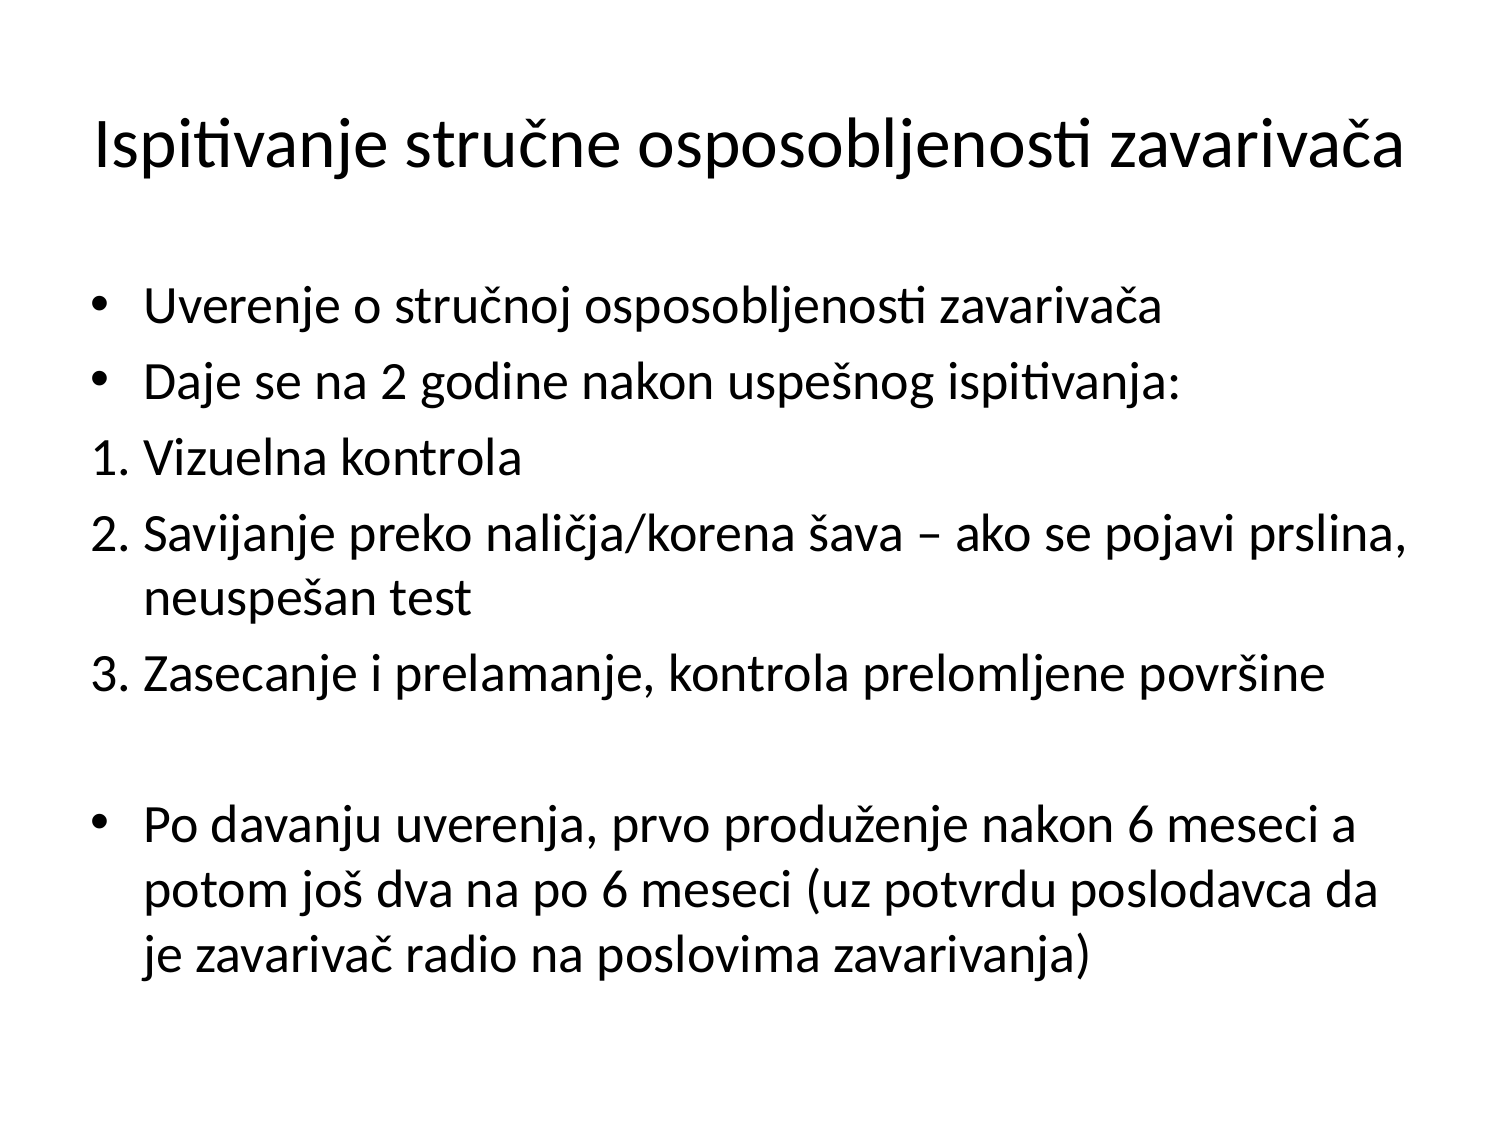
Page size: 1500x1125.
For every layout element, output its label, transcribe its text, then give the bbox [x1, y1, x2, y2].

title Ispitivanje stručne osposobljenosti zavarivača [75, 45, 1425, 233]
list Uverenje o stručnoj osposobljenosti zavarivača Daje se na 2 godine nakon uspešnog ispitivanja: 1. Vizuelna kontrola 2. Savijanje preko naličja/korena šava – ako se pojavi prslina, neuspešan test 3. Zasecanje i prelamanje, kontrola prelomljene površine Po davanju uverenja, prvo produženje nakon 6 meseci a potom još dva na po 6 meseci (uz potvrdu poslodavca da je zavarivač radio na poslovima zavarivanja) [75, 262, 1425, 1005]
